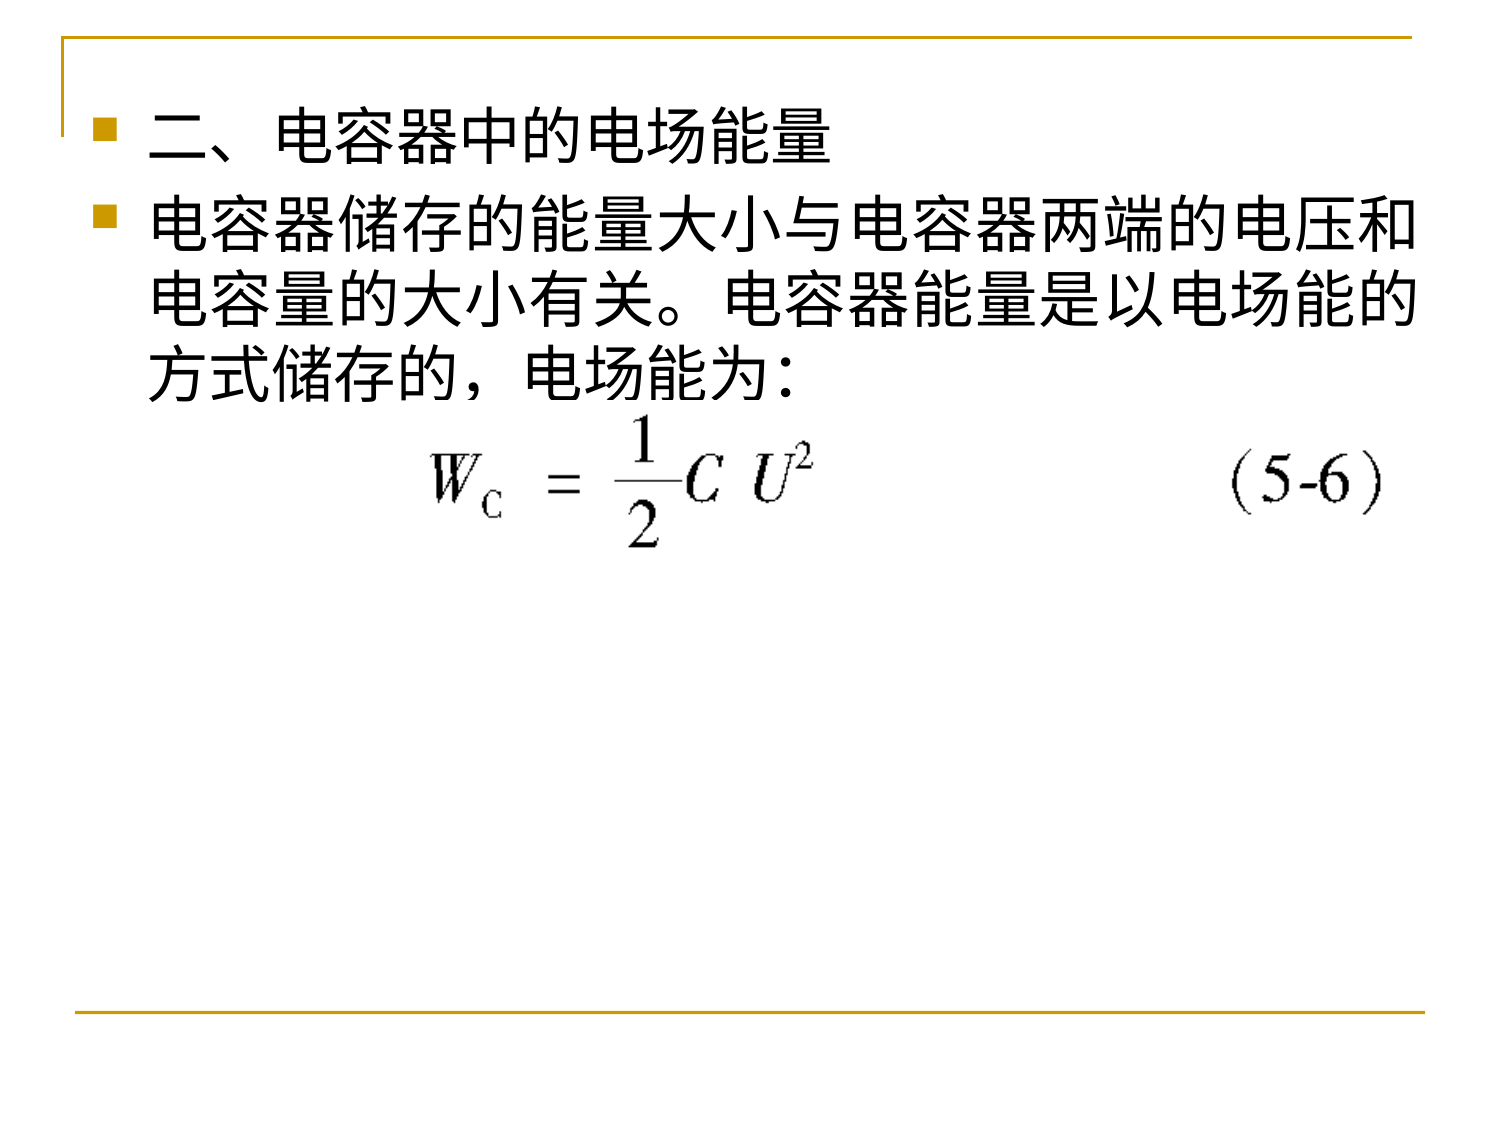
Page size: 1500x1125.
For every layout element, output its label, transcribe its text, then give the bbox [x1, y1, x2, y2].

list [413, 400, 1390, 564]
list 二、电容器中的电场能量 电容器储存的能量大小与电容器两端的电压和电容量的大小有关。电容器能量是以电场能的方式储存的，电场能为： [74, 89, 1436, 1006]
